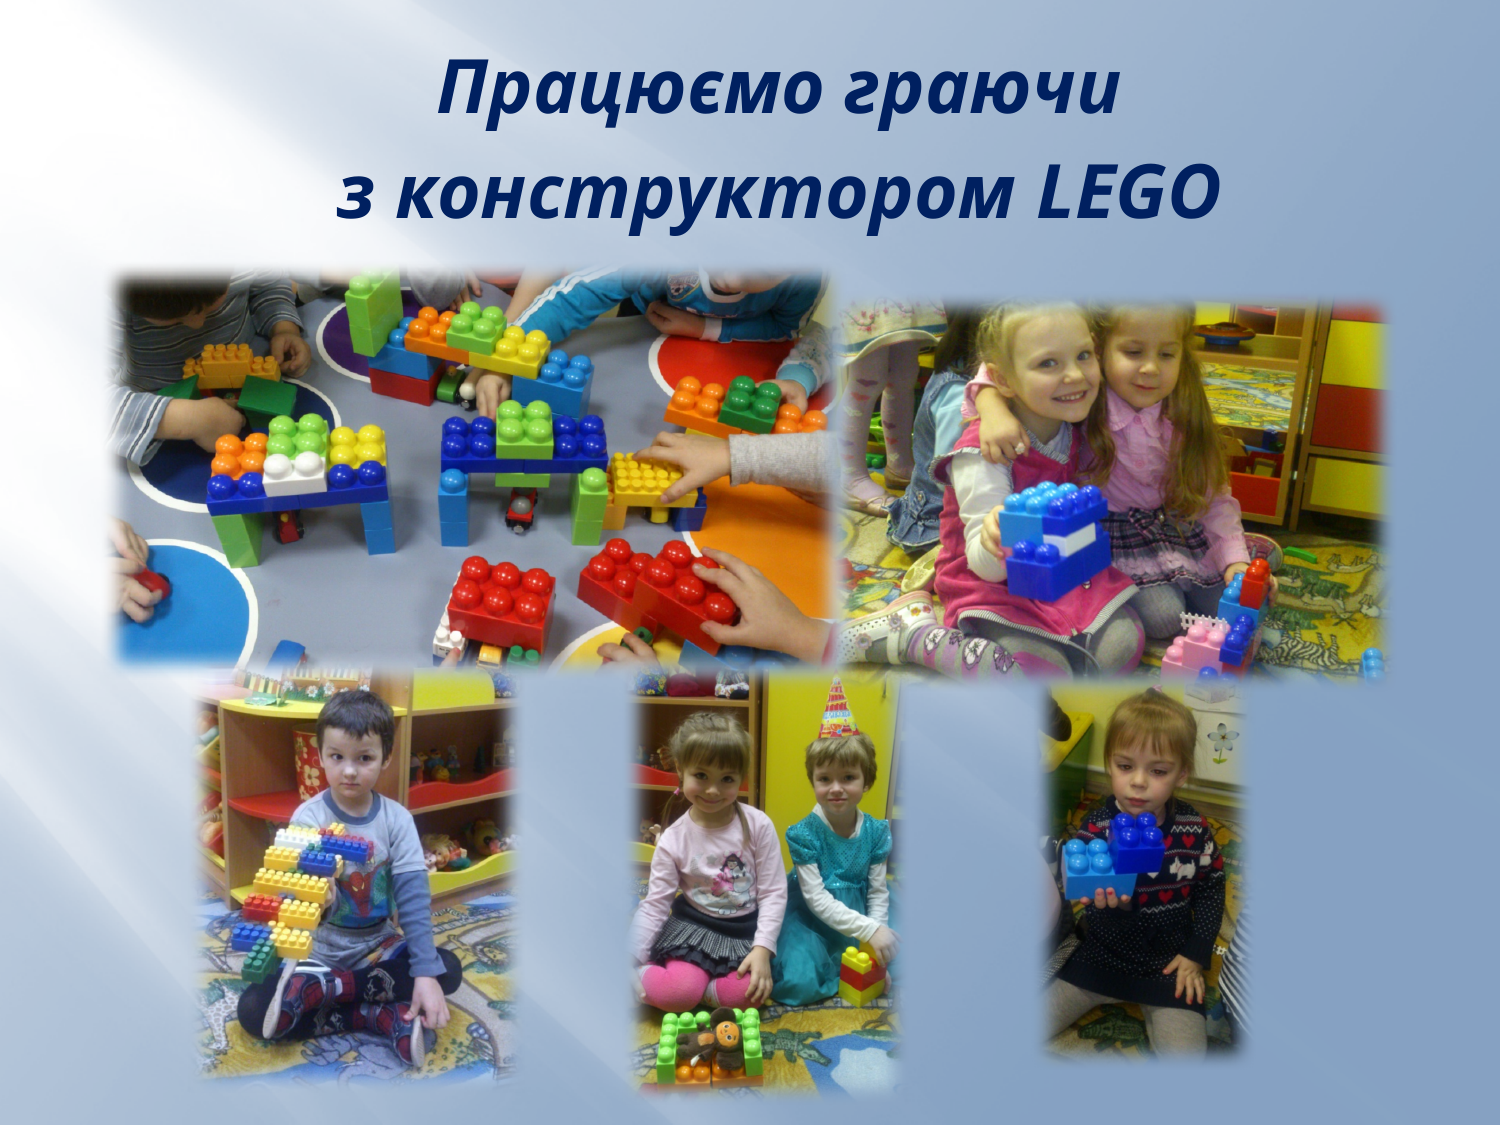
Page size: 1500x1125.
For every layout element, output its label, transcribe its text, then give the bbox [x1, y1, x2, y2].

picture [100, 259, 1397, 1079]
text_box Працюємо граючи з конструктором LEGO [171, 30, 1388, 279]
